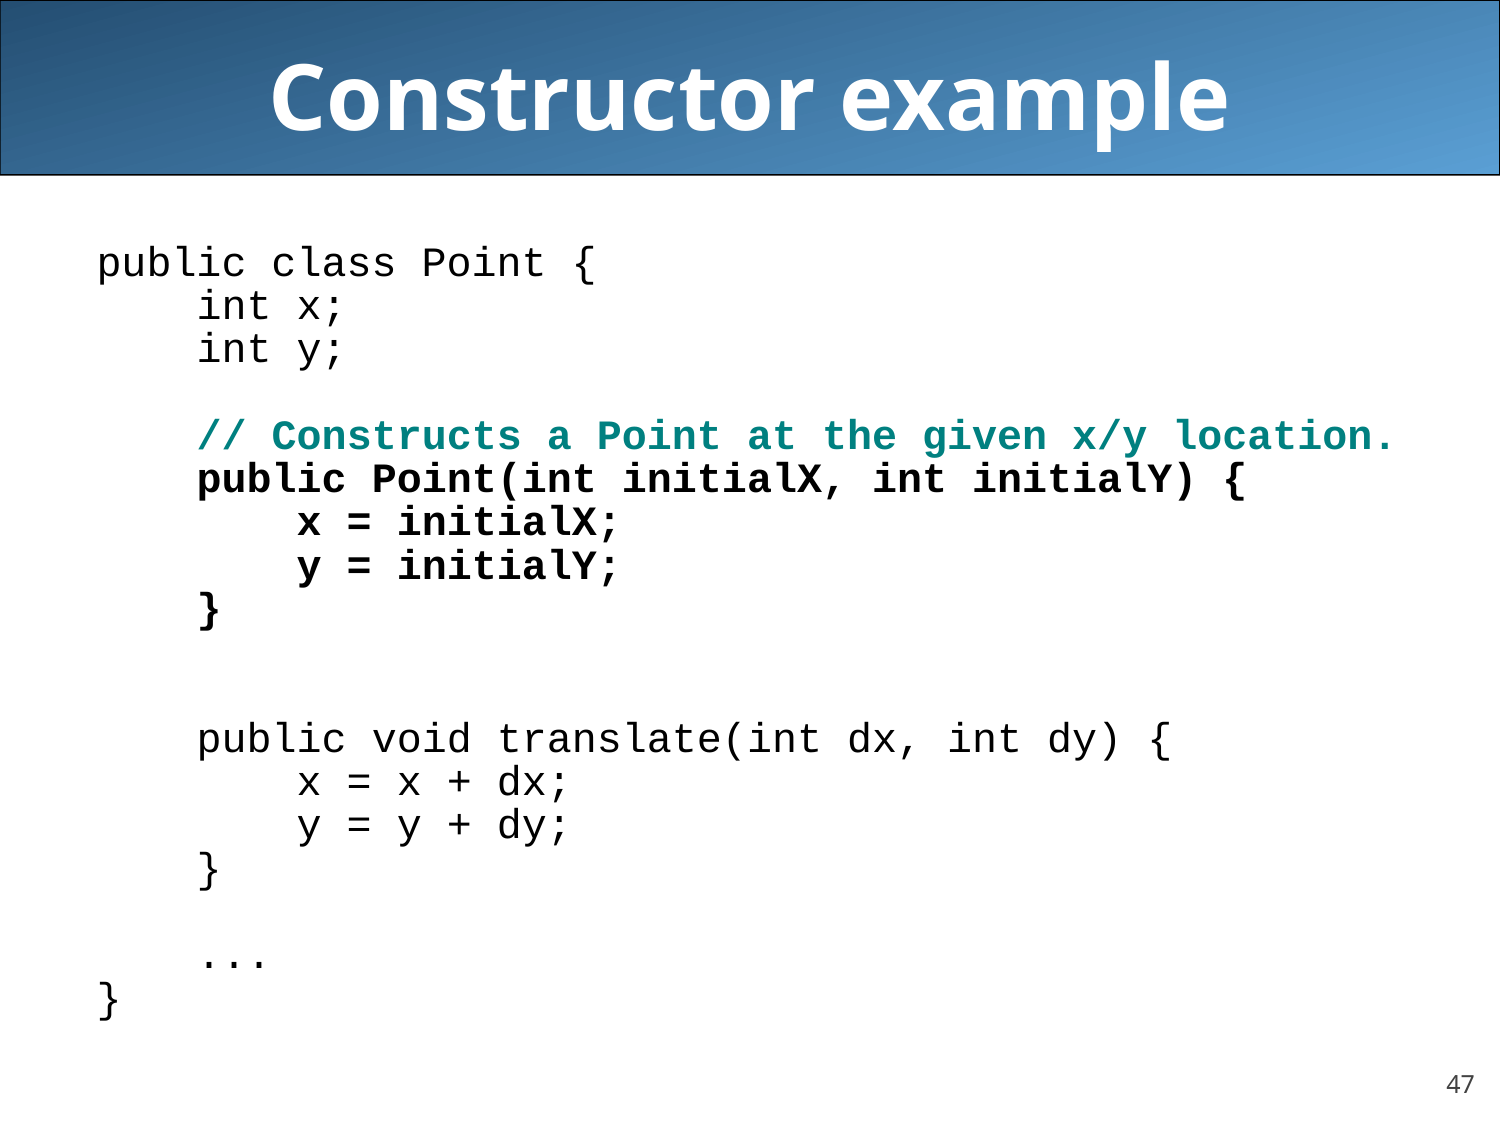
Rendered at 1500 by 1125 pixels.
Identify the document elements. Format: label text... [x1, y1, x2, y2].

list public class Point { int x; int y; // Constructs a Point at the given x/y location. public Point(int initialX, int initialY) { x = initialX; y = initialY; } public void translate(int dx, int dy) { x = x + dx; y = y + dy; } ... } [24, 212, 1500, 1063]
title Constructor example [75, 0, 1425, 188]
